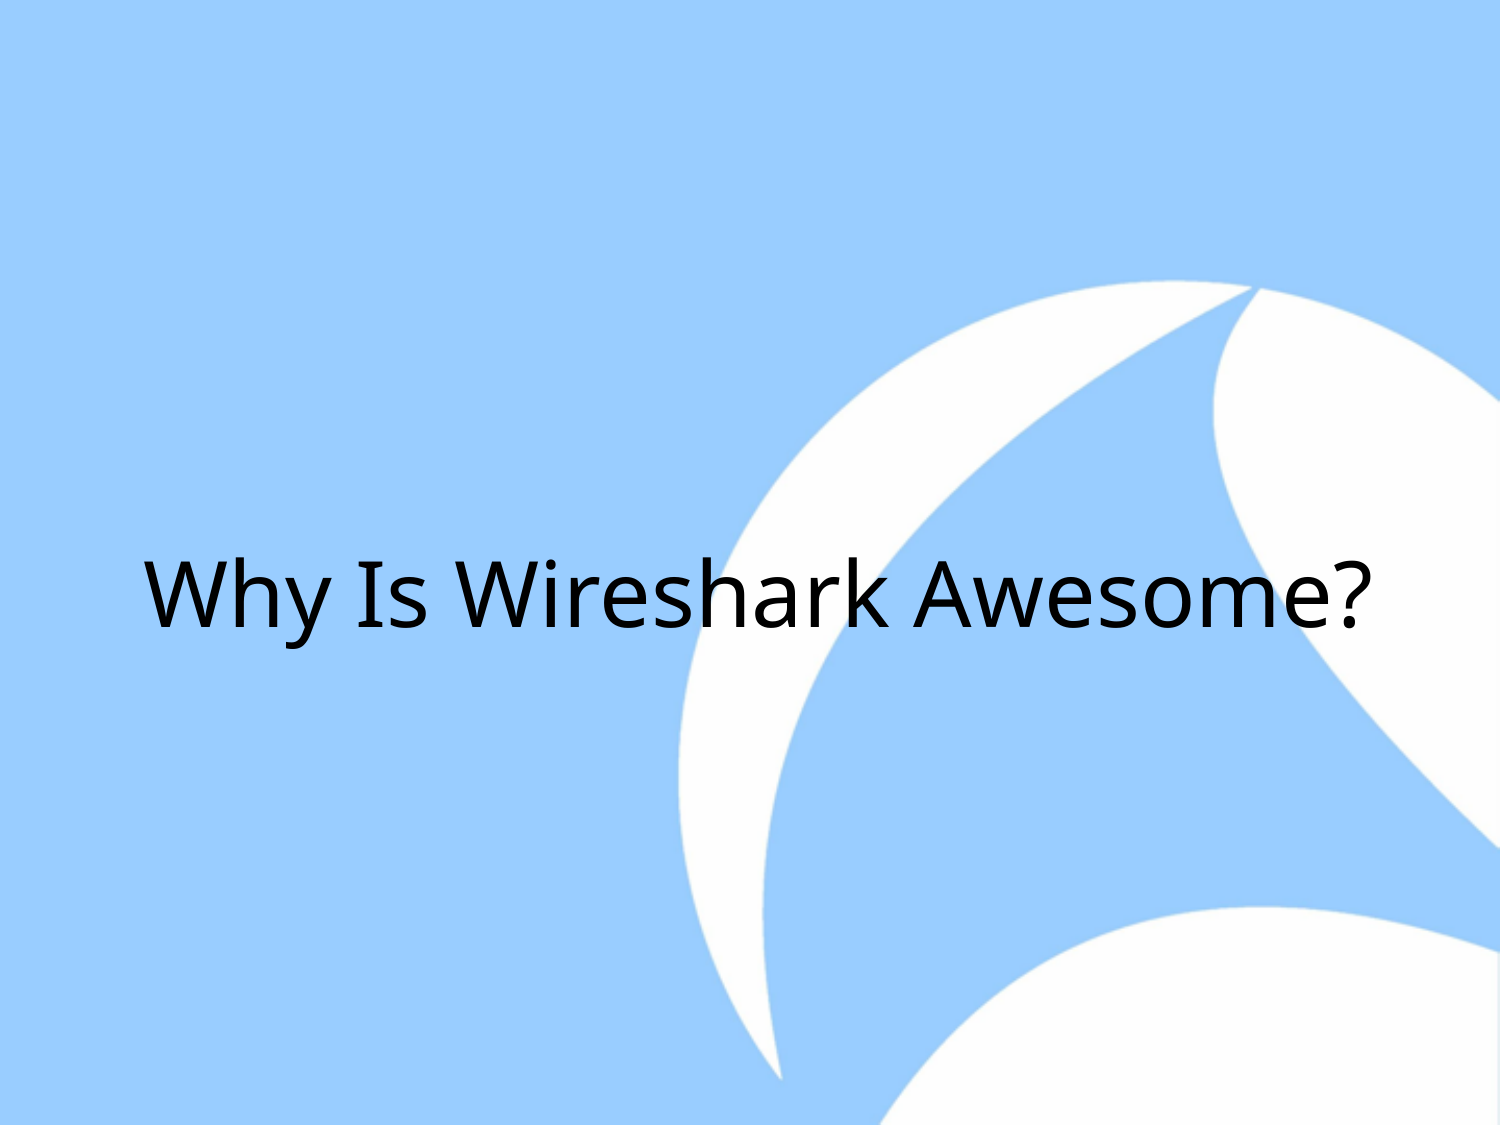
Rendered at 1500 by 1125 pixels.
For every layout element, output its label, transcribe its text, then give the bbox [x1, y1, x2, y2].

title Why Is Wireshark Awesome? [111, 489, 1406, 707]
picture [0, 0, 1500, 1125]
